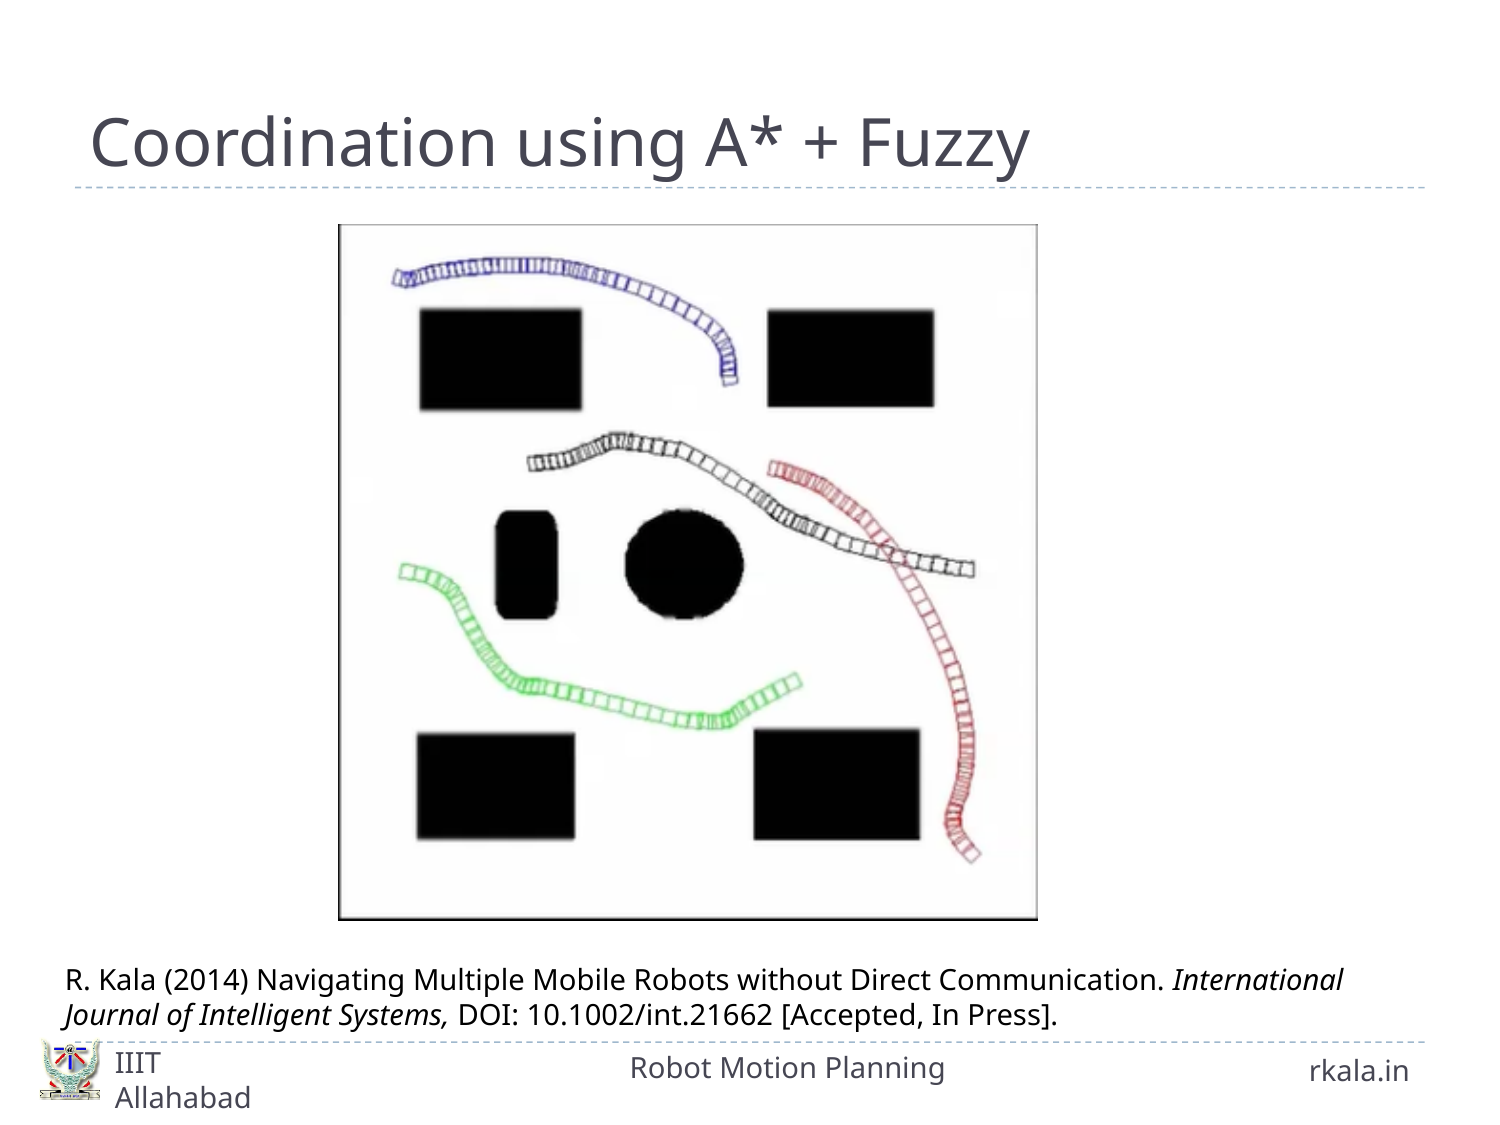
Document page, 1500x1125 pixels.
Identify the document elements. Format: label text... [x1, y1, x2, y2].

slide_number IIIT Allahabad [101, 1037, 300, 1098]
footer Robot Motion Planning [475, 1042, 1100, 1103]
picture [338, 224, 1038, 921]
text_box R. Kala (2014) Navigating Multiple Mobile Robots without Direct Communication. International Journal of Intelligent Systems, DOI: 10.1002/int.21662 [Accepted, In Press]. [49, 953, 1413, 1074]
picture [39, 1037, 101, 1101]
slide_number rkala.in [1050, 1044, 1425, 1107]
title Coordination using A* + Fuzzy [75, 24, 1425, 188]
